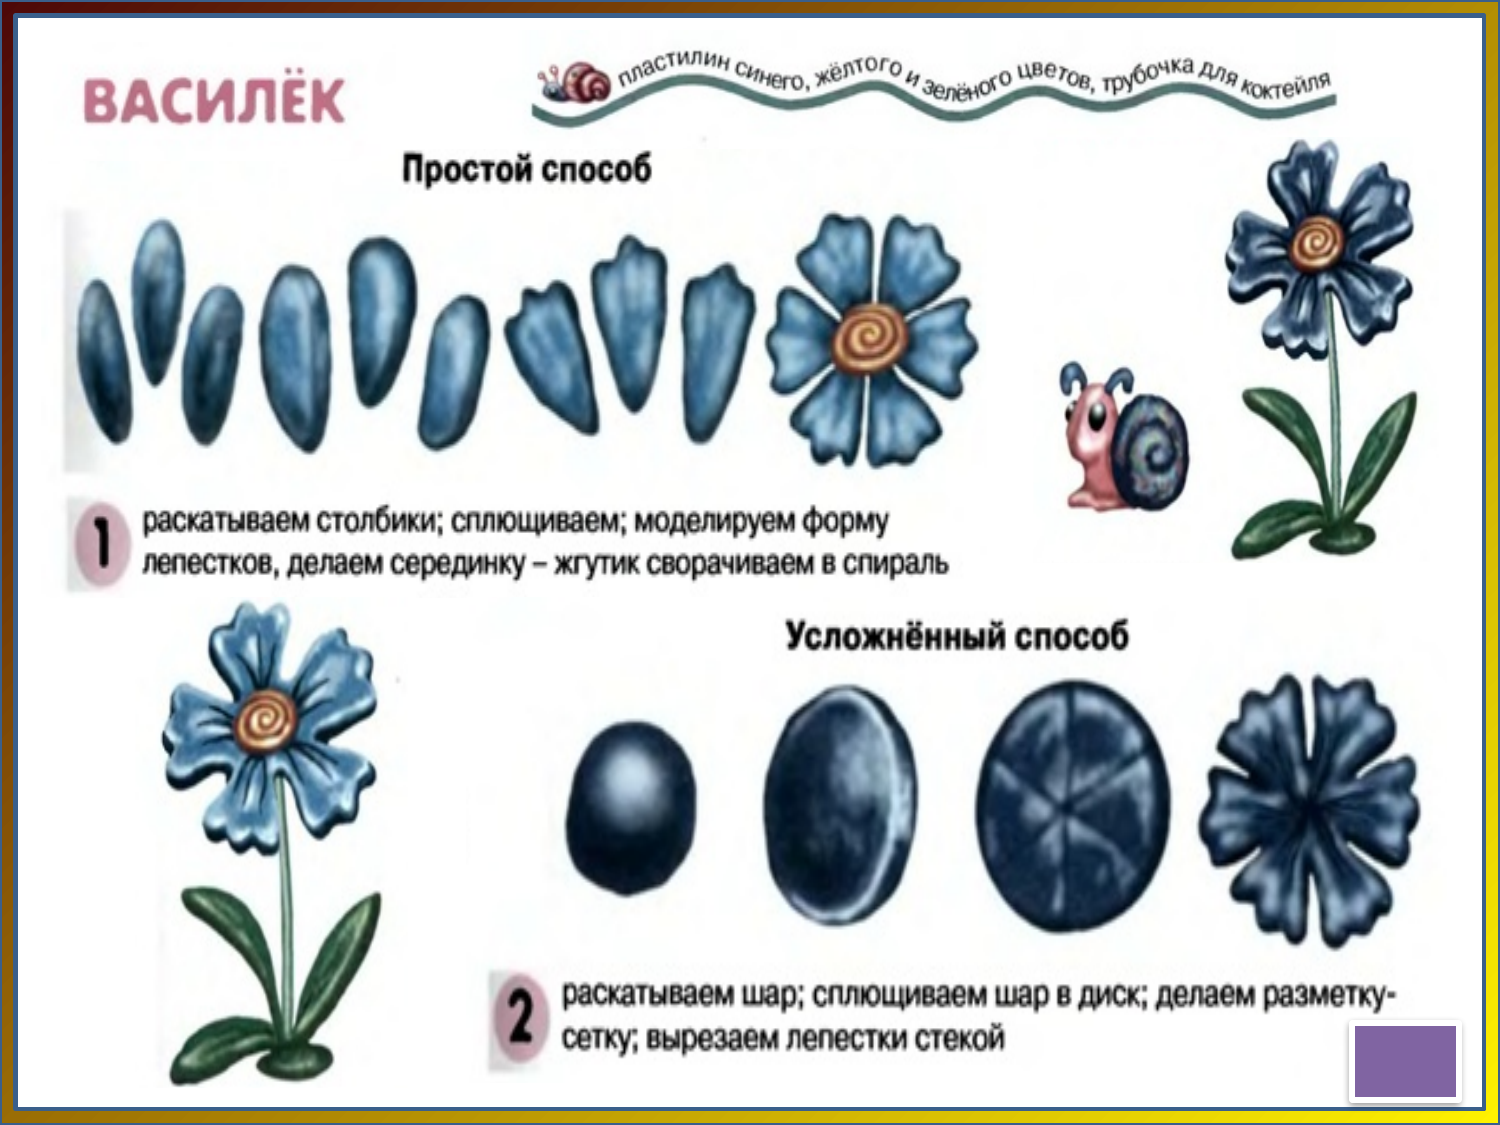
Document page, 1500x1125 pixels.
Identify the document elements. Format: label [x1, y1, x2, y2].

text_box [1349, 1020, 1462, 1103]
text_box [41, 30, 1448, 1088]
text_box [0, 0, 1500, 1125]
